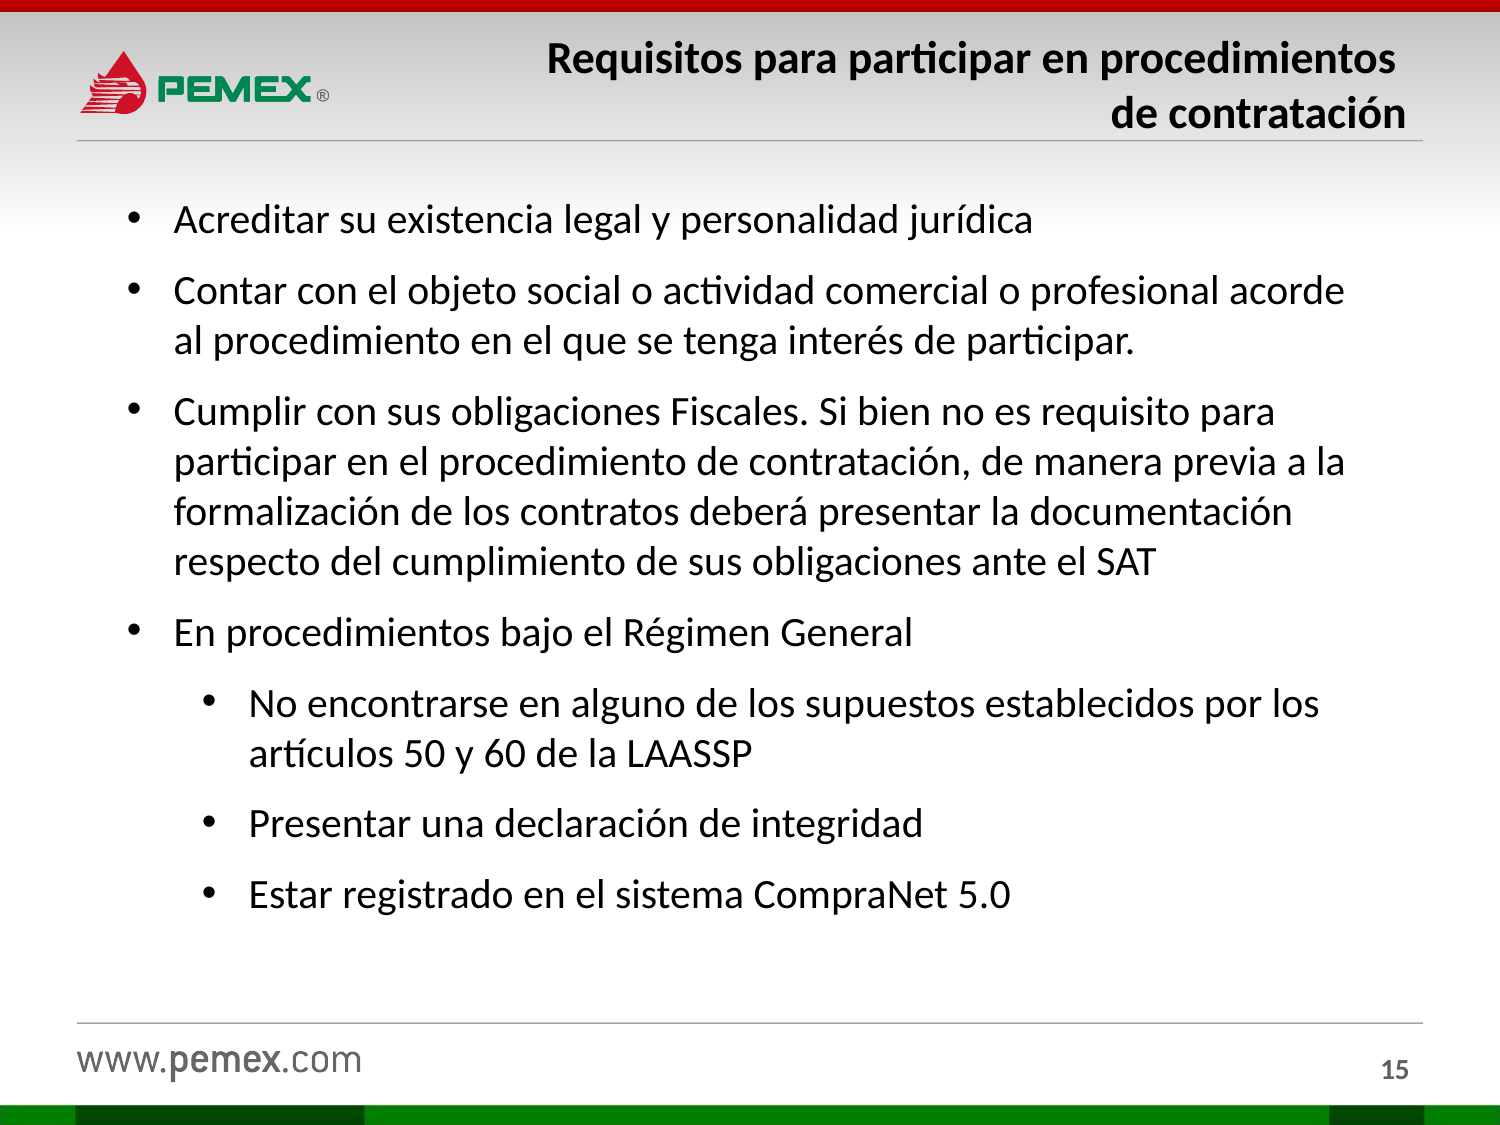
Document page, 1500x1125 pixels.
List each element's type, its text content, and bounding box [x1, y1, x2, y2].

title Requisitos para participar en procedimientos de contratación [265, 30, 1423, 136]
text_box Acreditar su existencia legal y personalidad jurídica Contar con el objeto social o actividad comercial o profesional acorde al procedimiento en el que se tenga interés de participar. Cumplir con sus obligaciones Fiscales. Si bien no es requisito para participar en el procedimiento de contratación, de manera previa a la formalización de los contratos deberá presentar la documentación respecto del cumplimiento de sus obligaciones ante el SAT En procedimientos bajo el Régimen General No encontrarse en alguno de los supuestos establecidos por los artículos 50 y 60 de la LAASSP Presentar una declaración de integridad Estar registrado en el sistema CompraNet 5.0 [112, 184, 1400, 925]
slide_number 15 [1074, 1042, 1426, 1103]
picture [0, 1104, 1500, 1125]
